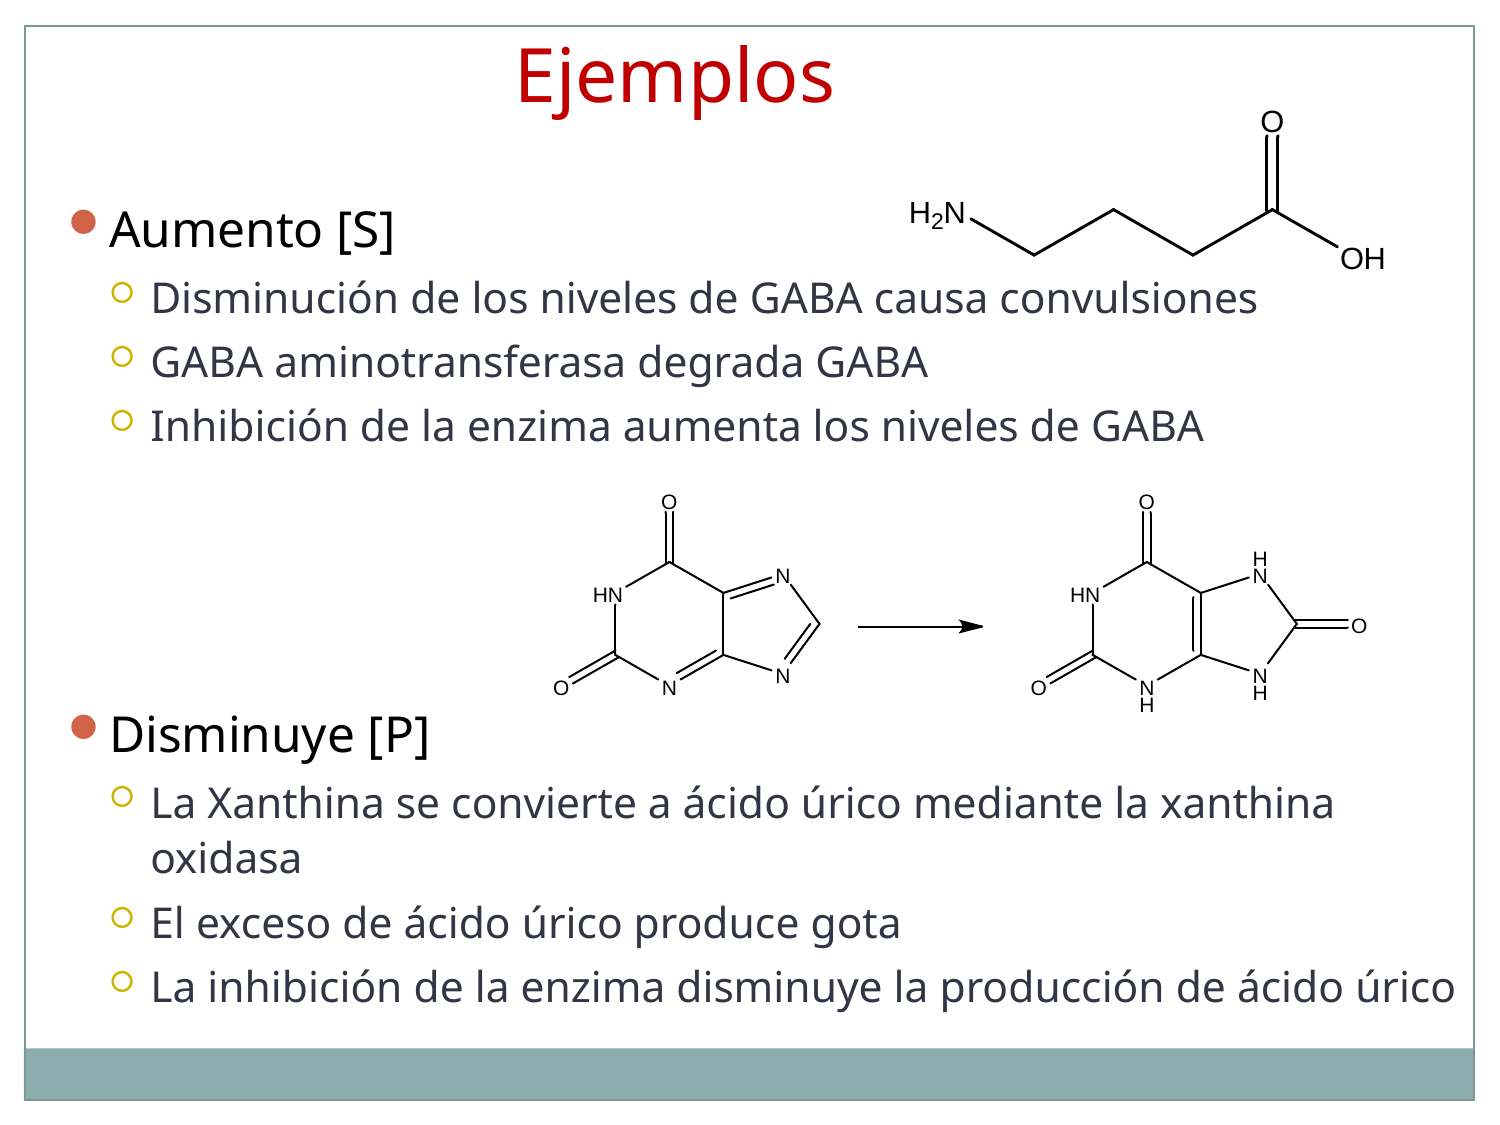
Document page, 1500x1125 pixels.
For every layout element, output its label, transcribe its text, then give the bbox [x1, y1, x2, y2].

picture [548, 491, 1372, 719]
list Aumento [S] Disminución de los niveles de GABA causa convulsiones GABA aminotransferasa degrada GABA Inhibición de la enzima aumenta los niveles de GABA Disminuye [P] La Xanthina se convierte a ácido úrico mediante la xanthina oxidasa El exceso de ácido úrico produce gota La inhibición de la enzima disminuye la producción de ácido úrico [53, 184, 1500, 1059]
title Ejemplos [0, 24, 1350, 126]
picture [903, 109, 1392, 280]
